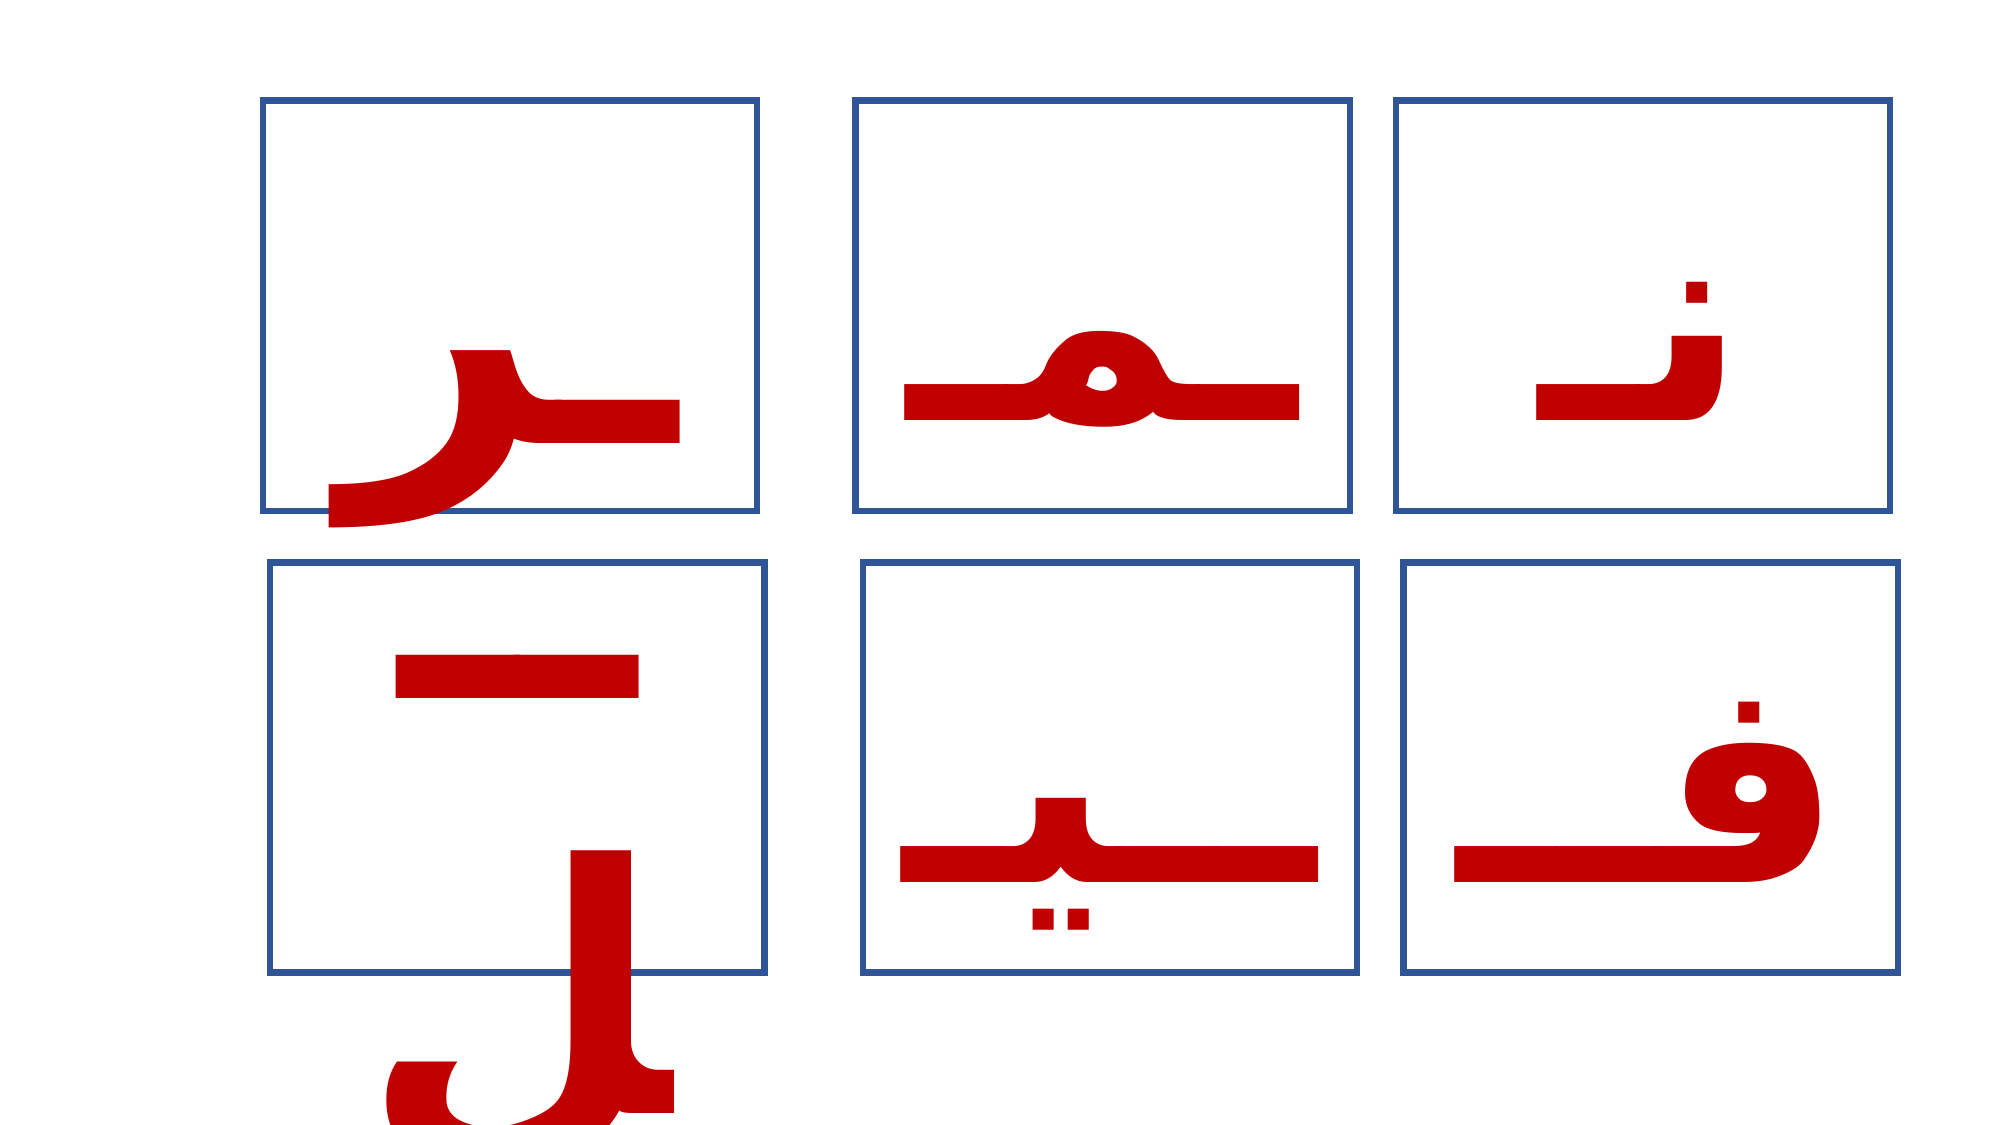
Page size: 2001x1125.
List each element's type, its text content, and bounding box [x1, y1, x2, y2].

text_box ـمـ [854, 100, 1351, 512]
text_box ــل [269, 561, 766, 974]
text_box ــيـ [862, 561, 1358, 974]
text_box نـ [1395, 100, 1891, 512]
text_box ـر [262, 100, 758, 512]
text_box فــ [1402, 561, 1899, 974]
